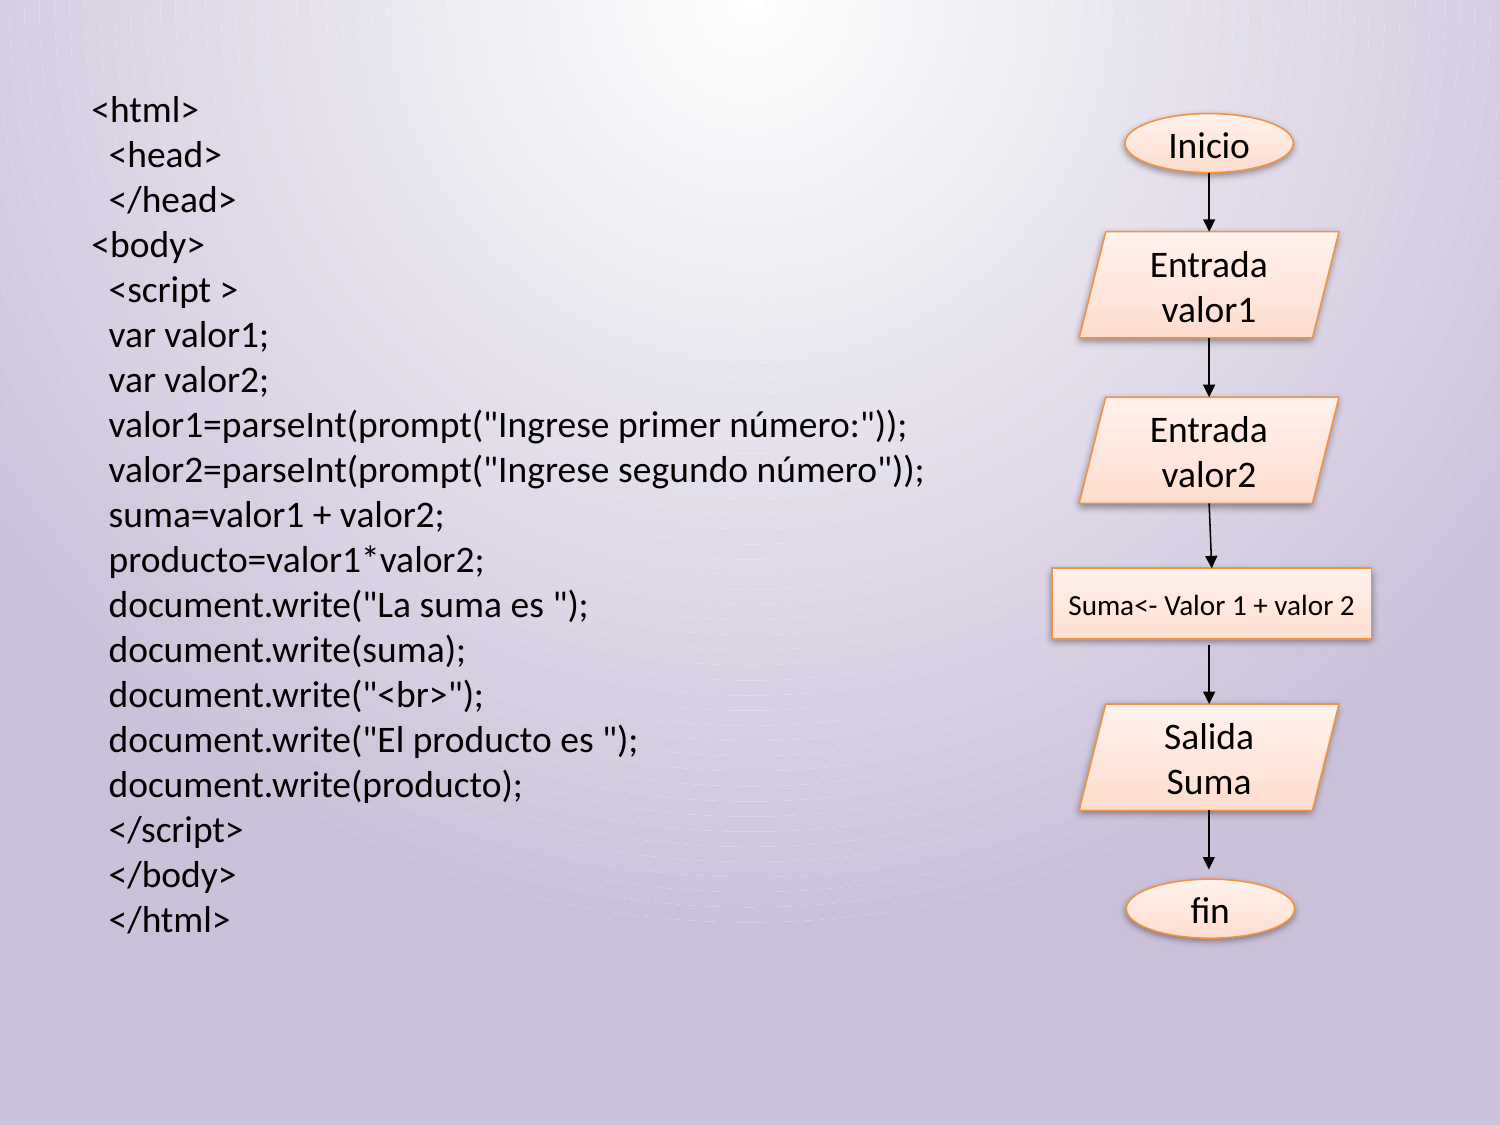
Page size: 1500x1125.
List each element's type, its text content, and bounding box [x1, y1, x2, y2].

text_box <html> <head> </head> <body> <script > var valor1; var valor2; valor1=parseInt(prompt("Ingrese primer número:")); valor2=parseInt(prompt("Ingrese segundo número")); suma=valor1 + valor2; producto=valor1*valor2; document.write("La suma es "); document.write(suma); document.write("<br>"); document.write("El producto es "); document.write(producto); </script> </body> </html> [76, 77, 1125, 948]
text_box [1051, 113, 1372, 939]
